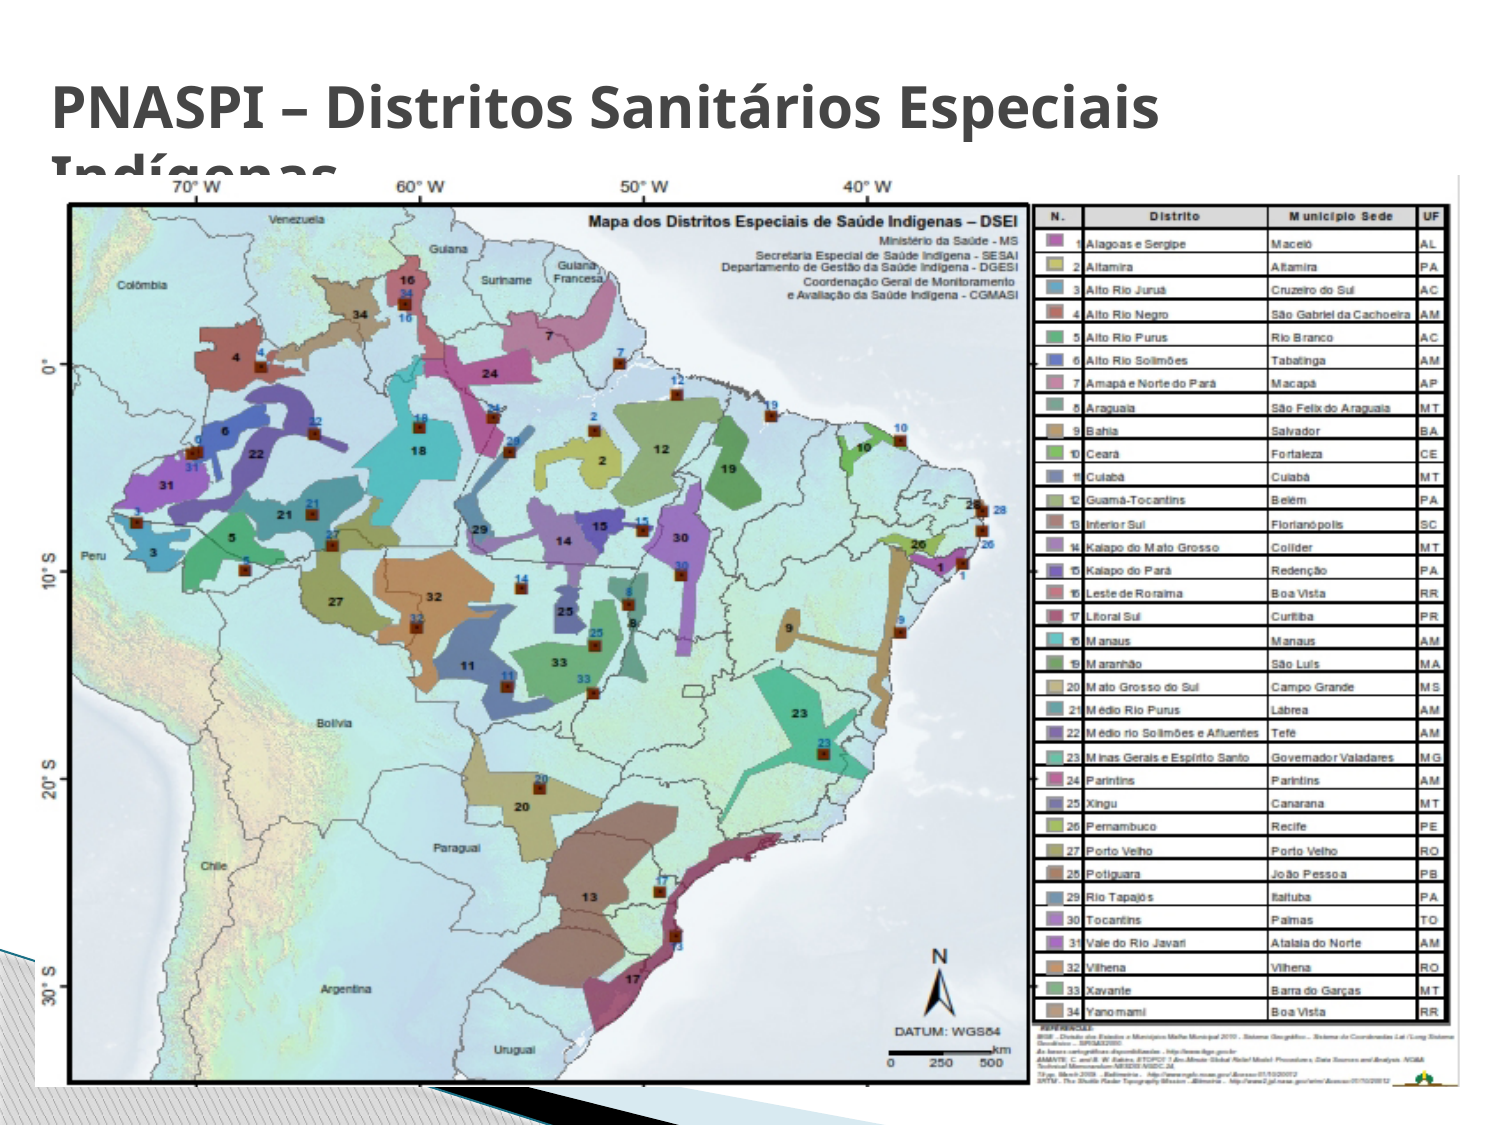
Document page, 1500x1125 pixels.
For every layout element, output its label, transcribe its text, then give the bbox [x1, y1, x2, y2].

picture [34, 175, 1460, 1088]
title PNASPI – Distritos Sanitários Especiais Indígenas [35, 46, 1454, 175]
